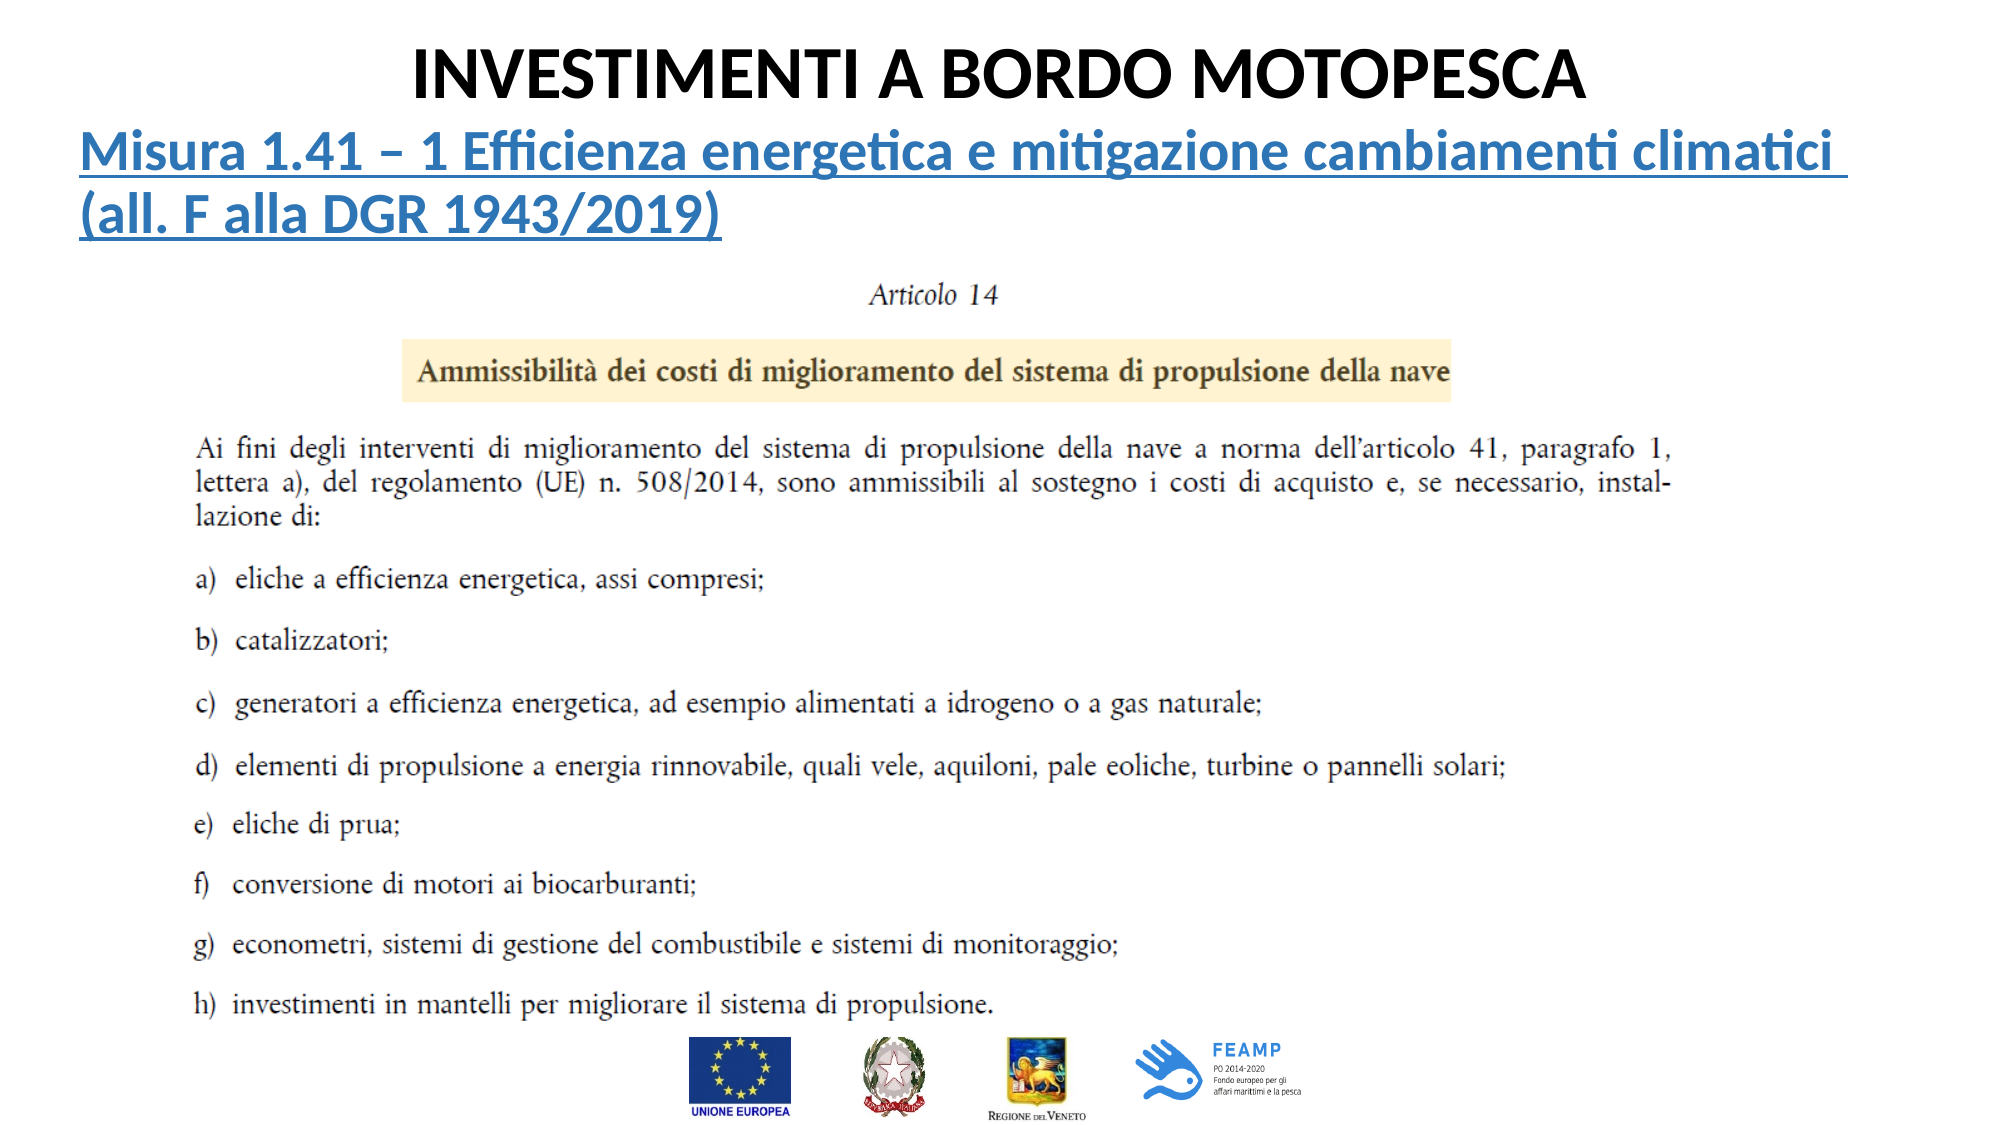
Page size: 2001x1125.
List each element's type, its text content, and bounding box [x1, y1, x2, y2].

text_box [689, 1028, 1311, 1122]
picture [168, 266, 1743, 796]
picture [184, 798, 1161, 1037]
text_box Misura 1.41 – 1 Efficienza energetica e mitigazione cambiamenti climatici (all. F alla DGR 1943/2019) [64, 113, 1963, 1002]
title INVESTIMENTI A BORDO MOTOPESCA [0, 7, 2000, 141]
